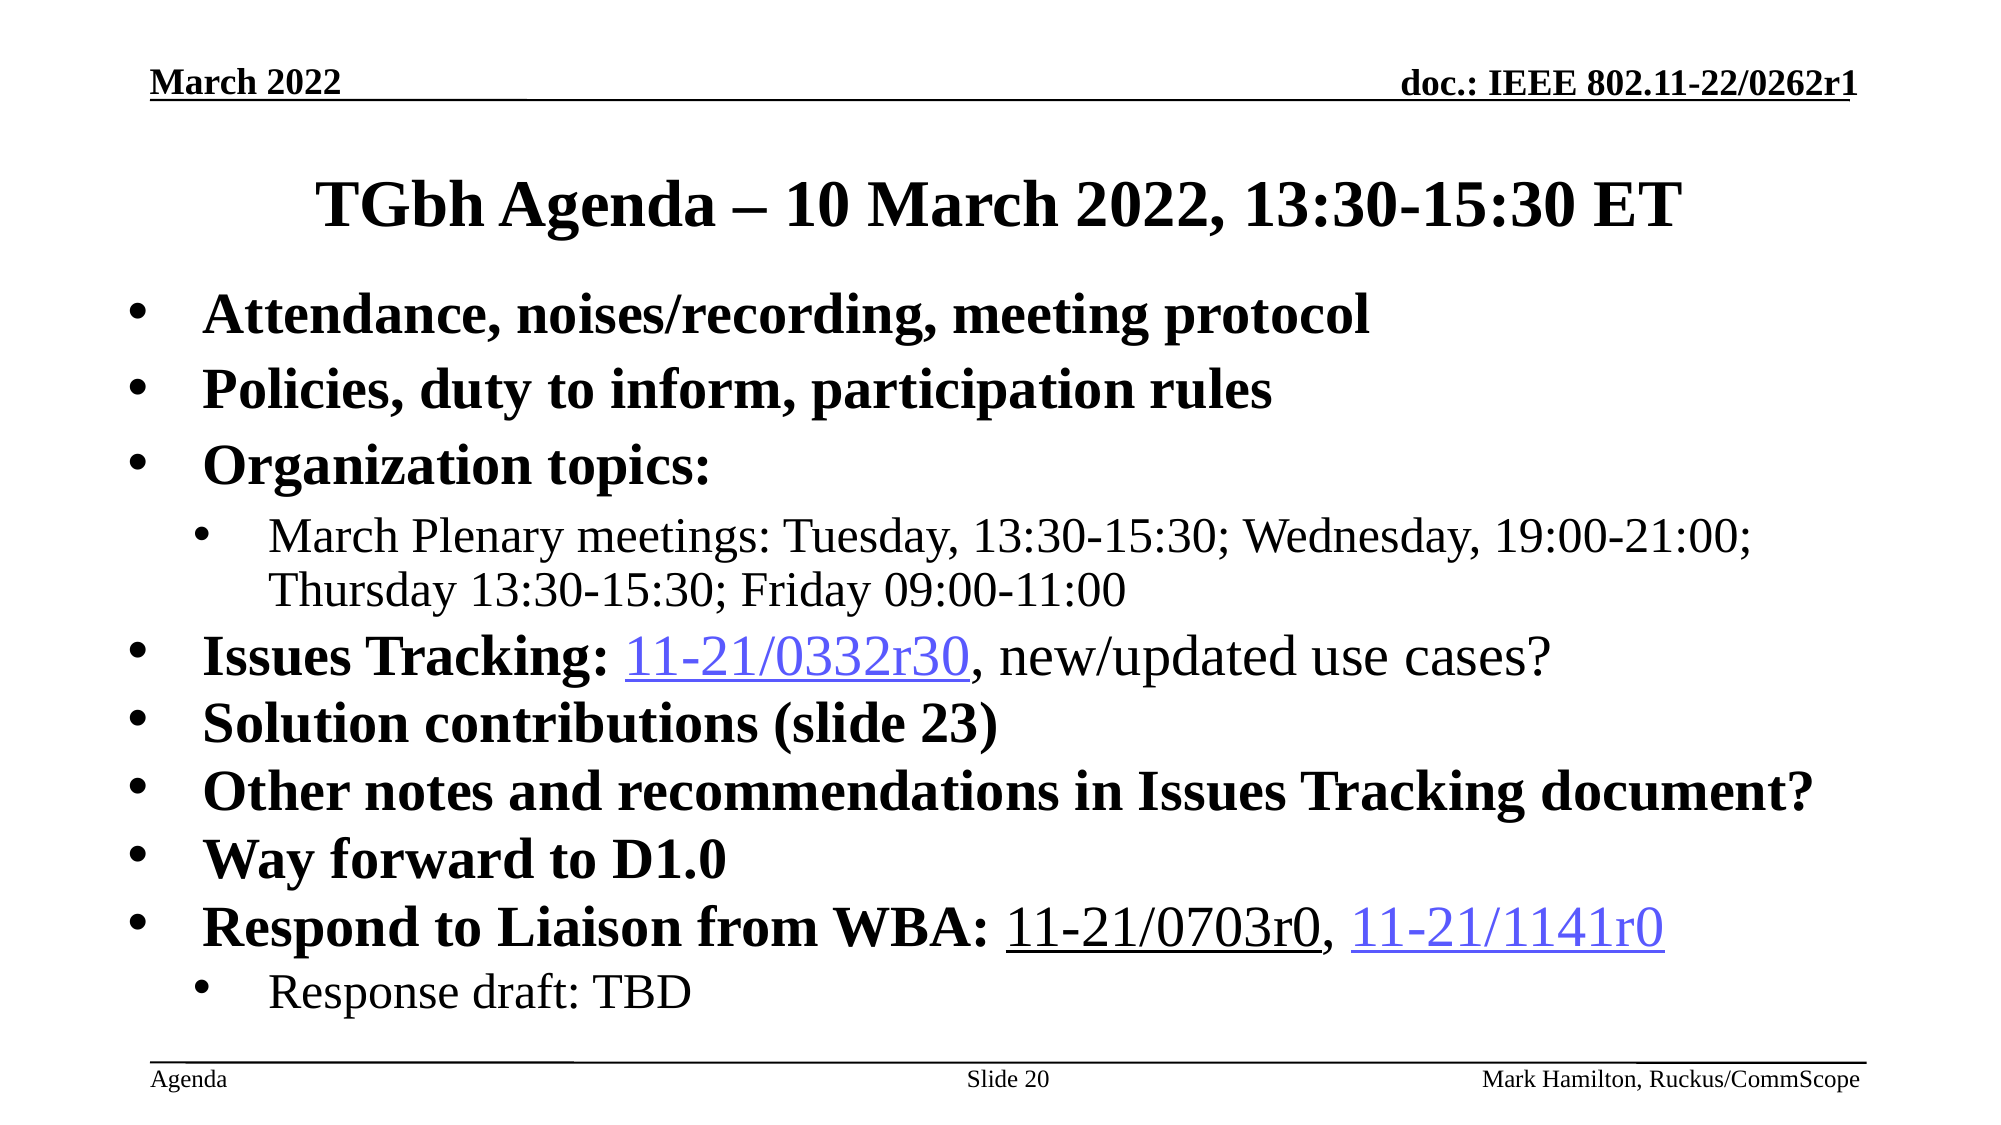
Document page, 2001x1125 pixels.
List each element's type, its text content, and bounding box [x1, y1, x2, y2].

list Attendance, noises/recording, meeting protocol Policies, duty to inform, participation rules Organization topics: March Plenary meetings: Tuesday, 13:30-15:30; Wednesday, 19:00-21:00; Thursday 13:30-15:30; Friday 09:00-11:00 Issues Tracking: 11-21/0332r30, new/updated use cases? Solution contributions (slide 23) Other notes and recommendations in Issues Tracking document? Way forward to D1.0 Respond to Liaison from WBA: 11-21/0703r0, 11-21/1141r0 Response draft: TBD [112, 274, 1888, 1013]
slide_number Slide 20 [950, 1061, 1067, 1123]
title TGbh Agenda – 10 March 2022, 13:30-15:30 ET [149, 112, 1850, 274]
